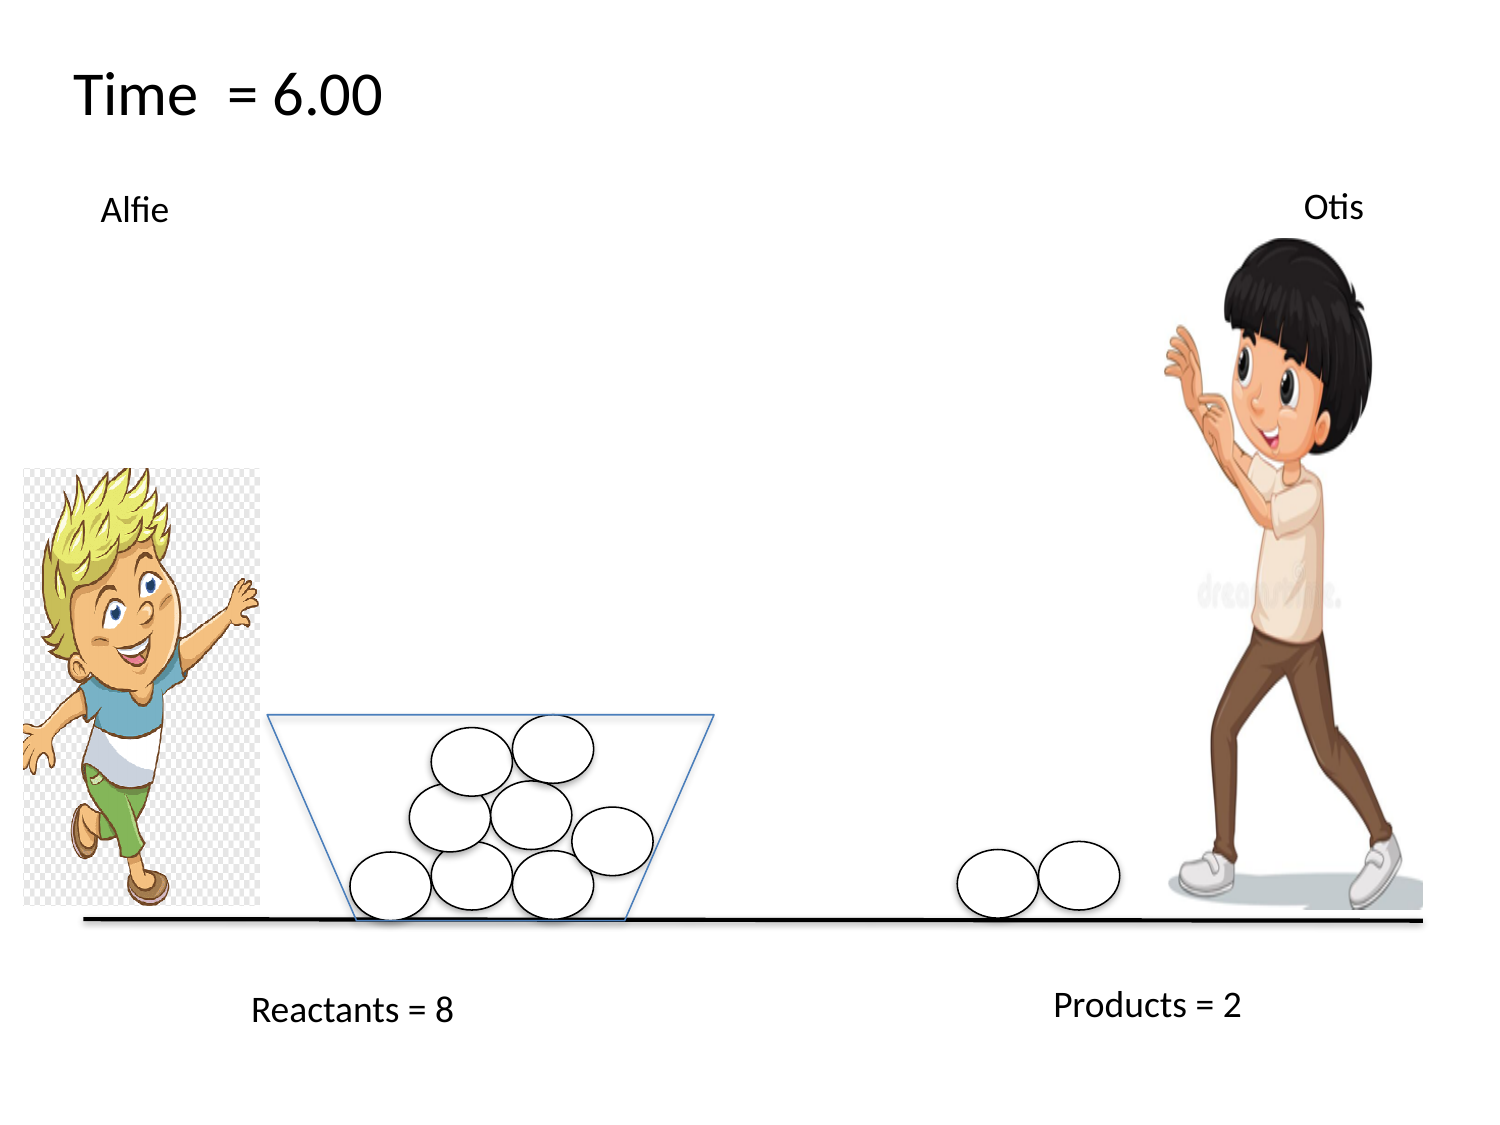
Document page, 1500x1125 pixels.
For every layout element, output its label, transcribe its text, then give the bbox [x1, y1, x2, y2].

picture [23, 467, 261, 911]
text_box Time = 6.00 [58, 45, 513, 136]
text_box [266, 713, 715, 917]
text_box Otis [1289, 174, 1500, 235]
text_box [956, 848, 1038, 917]
picture [1160, 238, 1424, 911]
text_box Reactants = 8 [236, 978, 698, 1038]
text_box Products = 2 [1038, 972, 1500, 1033]
text_box Alfie [85, 177, 329, 238]
text_box [1037, 840, 1121, 911]
